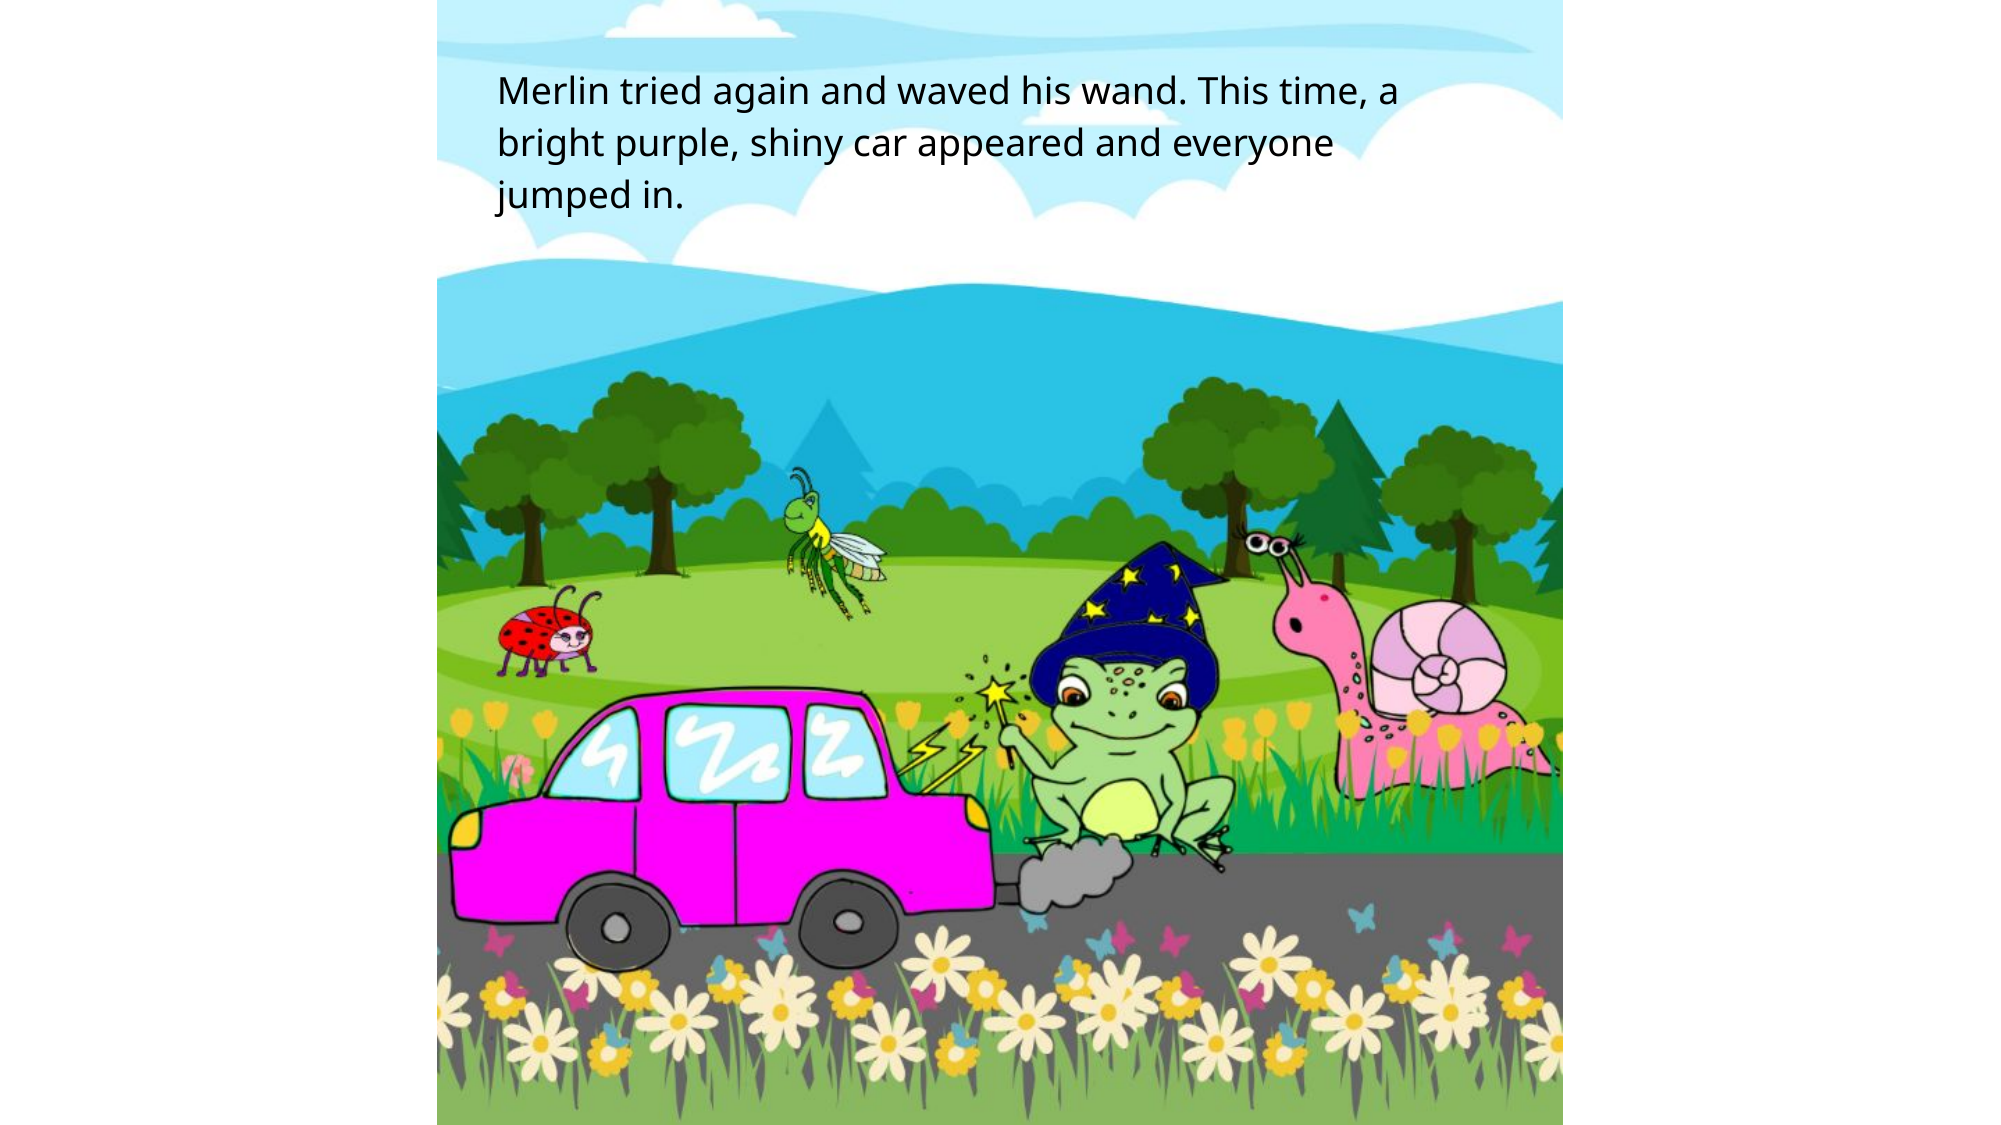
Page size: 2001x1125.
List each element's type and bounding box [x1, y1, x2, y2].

picture [436, 0, 1563, 1125]
